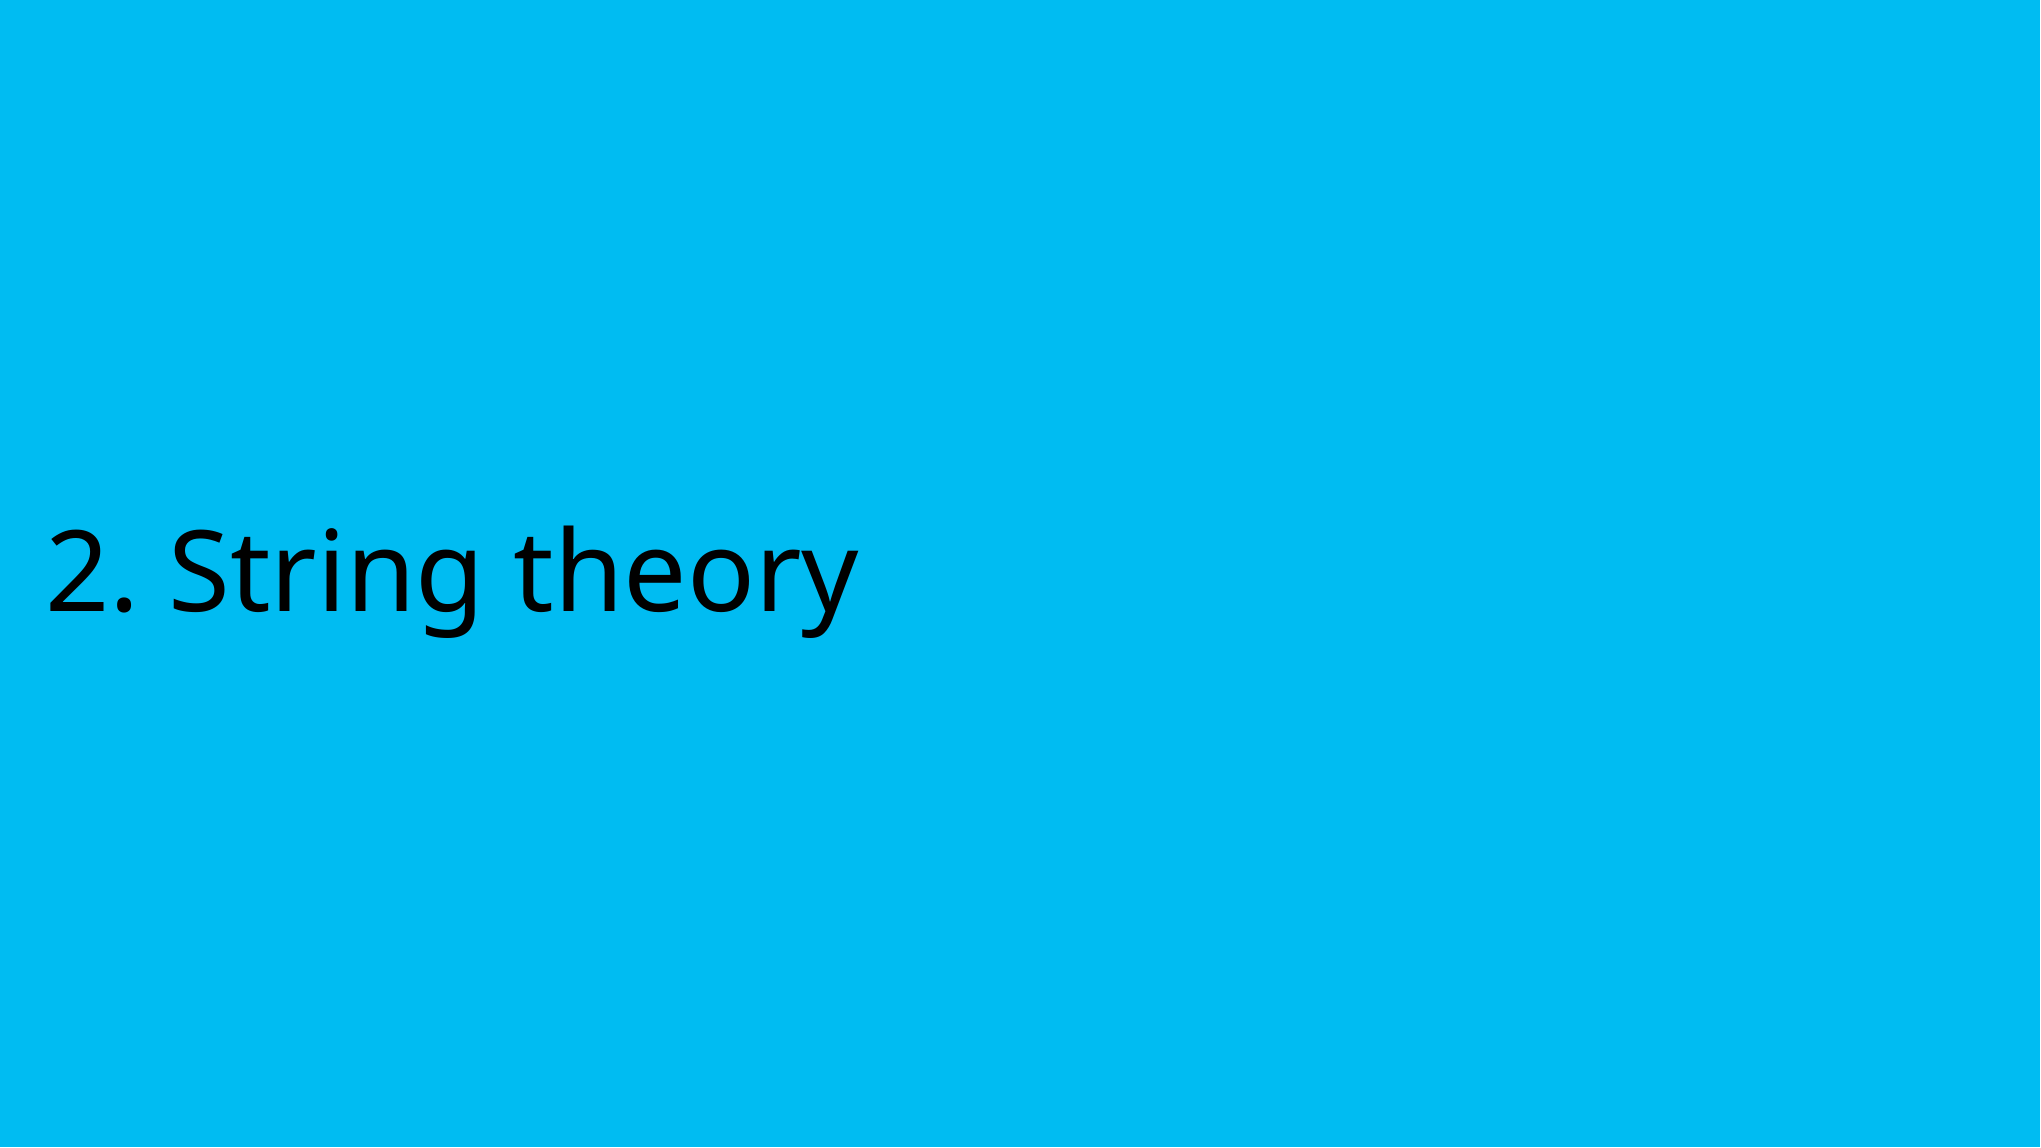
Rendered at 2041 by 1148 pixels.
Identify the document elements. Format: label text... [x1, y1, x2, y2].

title 2. String theory [45, 498, 1996, 649]
